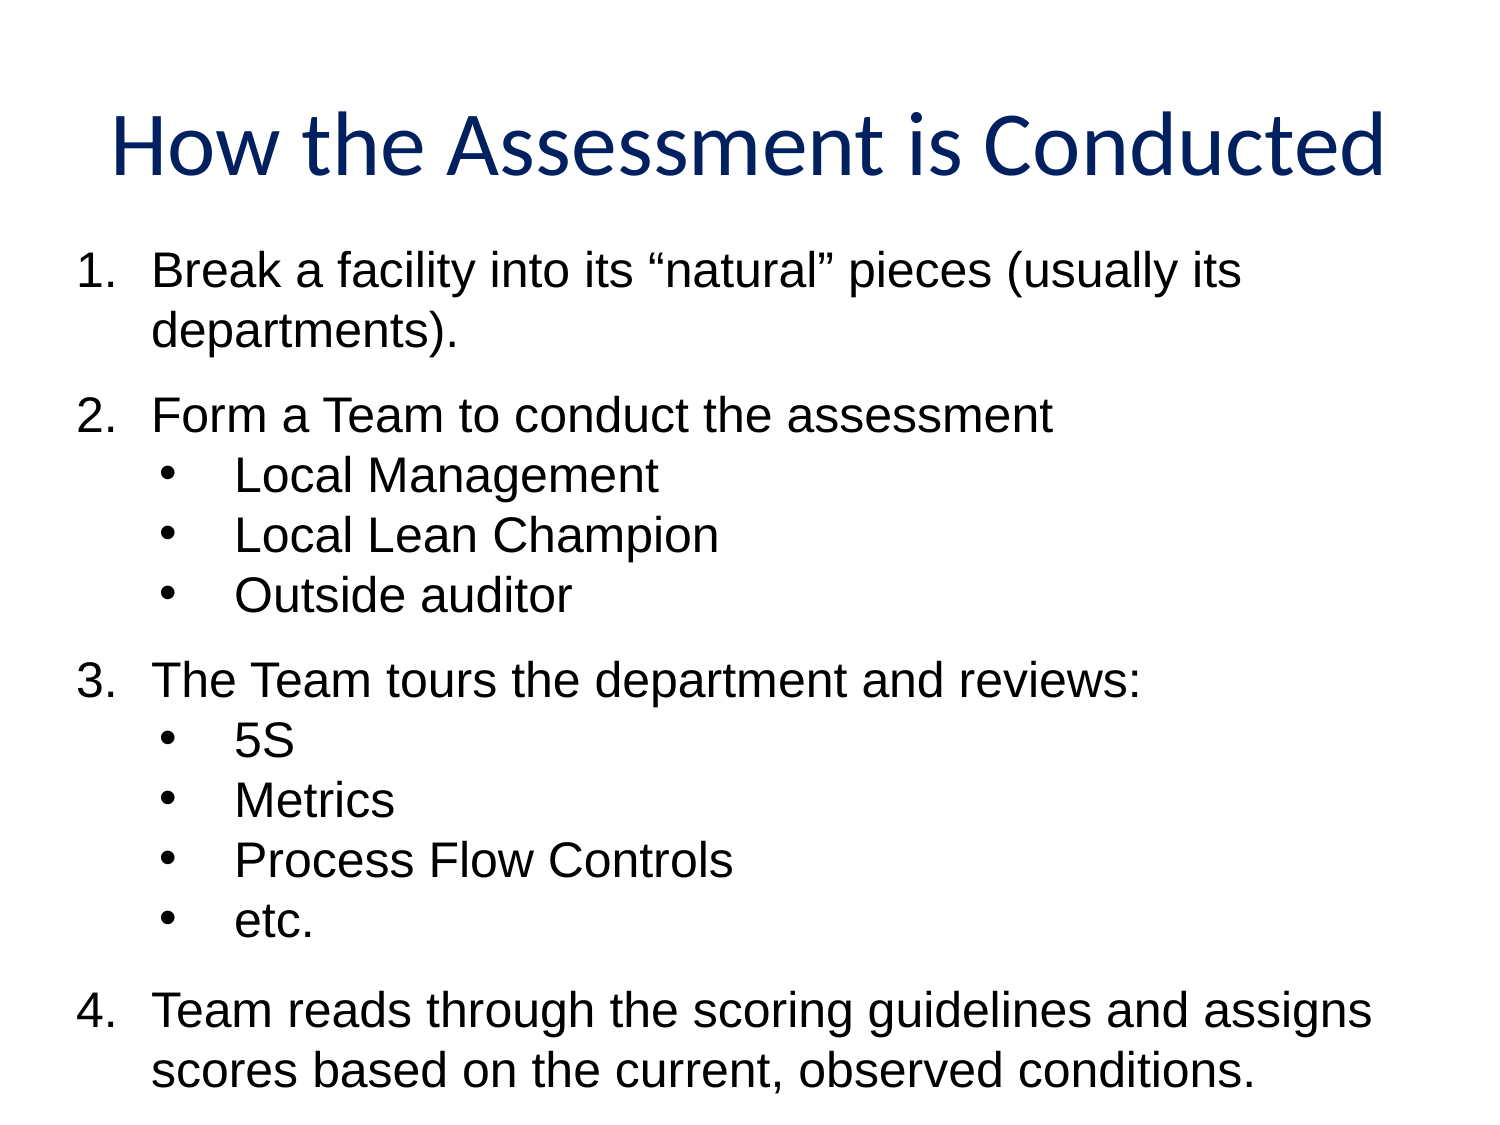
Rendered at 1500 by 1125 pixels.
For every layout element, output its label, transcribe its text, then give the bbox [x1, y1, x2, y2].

text_box Break a facility into its “natural” pieces (usually its departments). Form a Team to conduct the assessment Local Management Local Lean Champion Outside auditor The Team tours the department and reviews: 5S Metrics Process Flow Controls etc. Team reads through the scoring guidelines and assigns scores based on the current, observed conditions. [61, 230, 1425, 1105]
title How the Assessment is Conducted [75, 45, 1425, 233]
